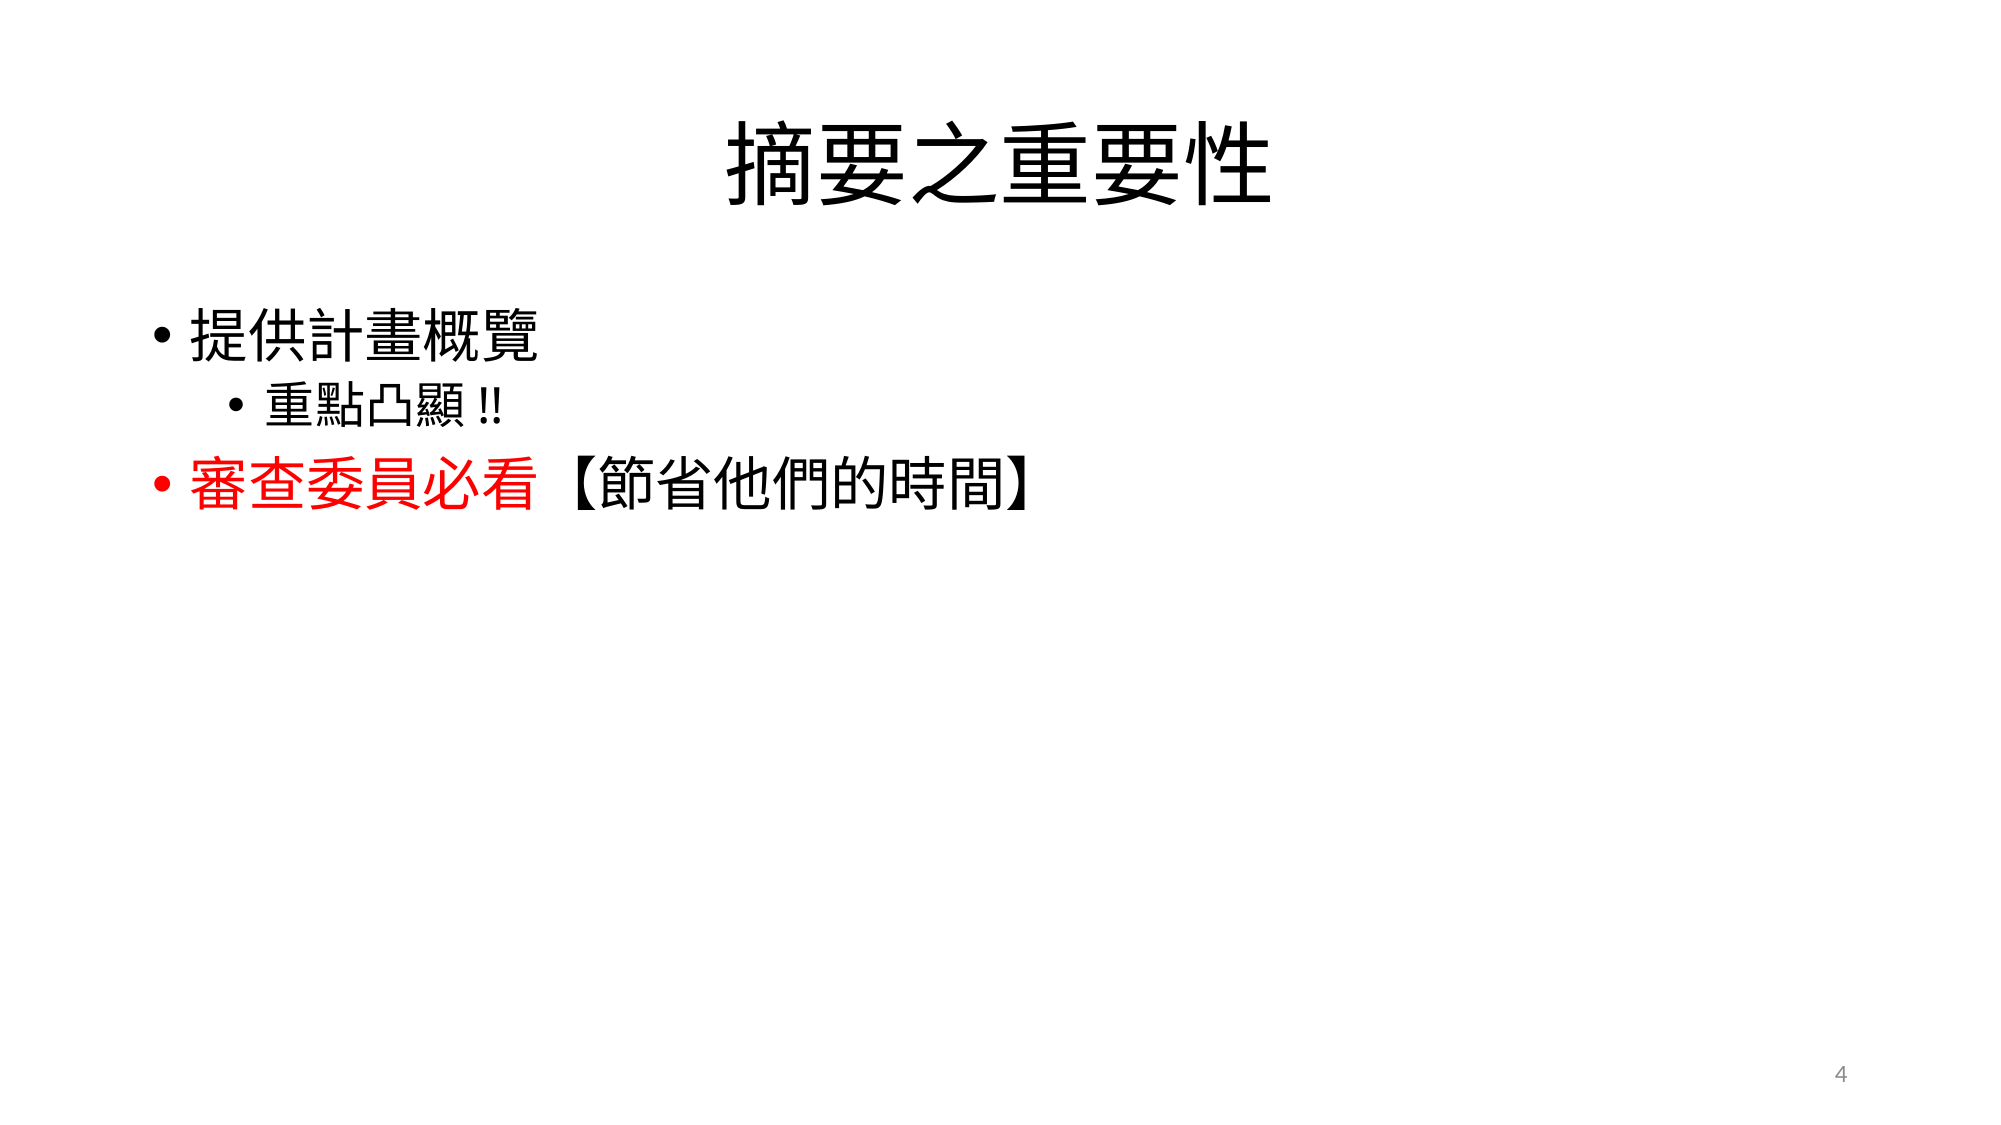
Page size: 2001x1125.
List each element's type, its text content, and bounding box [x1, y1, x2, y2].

list 提供計畫概覽 重點凸顯!! 審查委員必看【節省他們的時間】 [137, 299, 1863, 1014]
title 摘要之重要性 [137, 59, 1863, 278]
slide_number 4 [1412, 1042, 1863, 1103]
